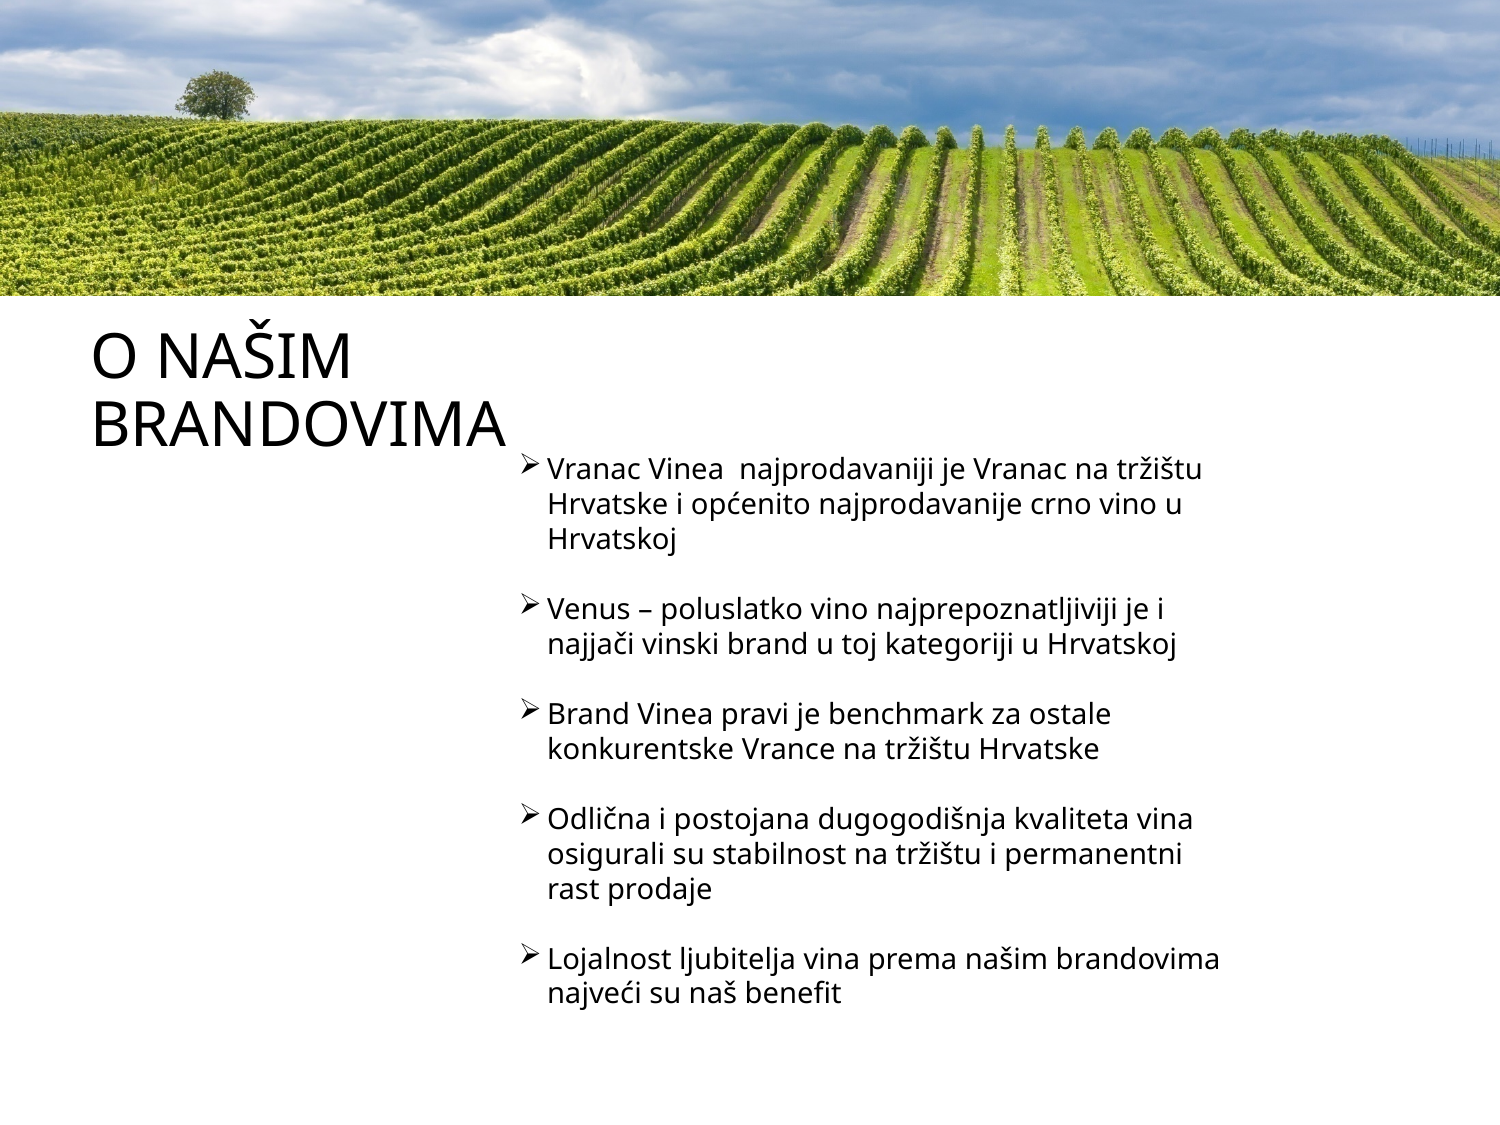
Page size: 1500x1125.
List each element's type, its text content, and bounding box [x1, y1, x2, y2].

title O NAŠIM BRANDOVIMA [75, 347, 705, 437]
text_box Vranac Vinea najprodavaniji je Vranac na tržištu Hrvatske i općenito najprodavanije crno vino u Hrvatskoj Venus – poluslatko vino najprepoznatljiviji je i najjači vinski brand u toj kategoriji u Hrvatskoj Brand Vinea pravi je benchmark za ostale konkurentske Vrance na tržištu Hrvatske Odlična i postojana dugogodišnja kvaliteta vina osigurali su stabilnost na tržištu i permanentni rast prodaje Lojalnost ljubitelja vina prema našim brandovima najveći su naš benefit [503, 433, 1256, 1080]
picture [0, 0, 1500, 297]
